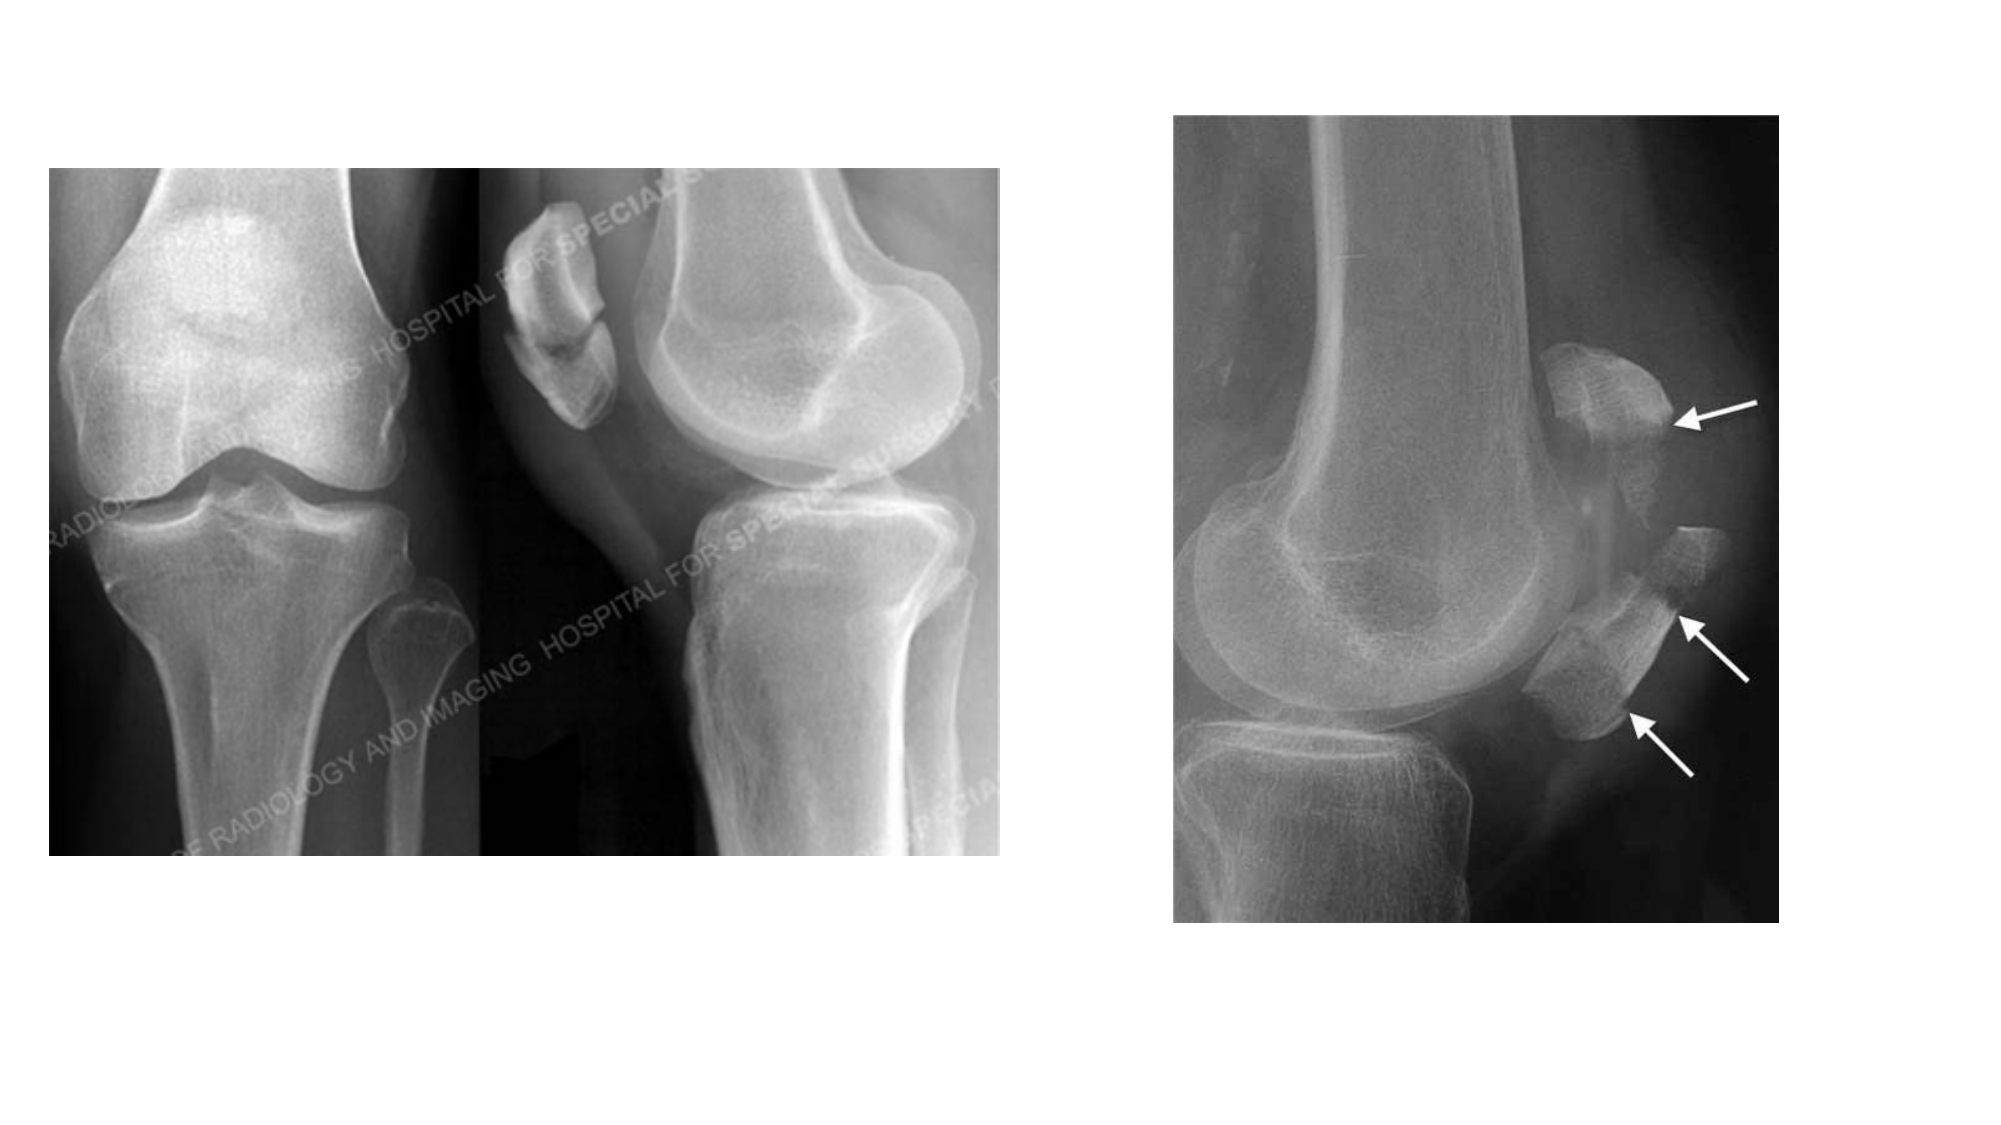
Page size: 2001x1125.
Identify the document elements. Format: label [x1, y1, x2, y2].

picture [1173, 115, 1779, 923]
picture [49, 168, 1000, 856]
